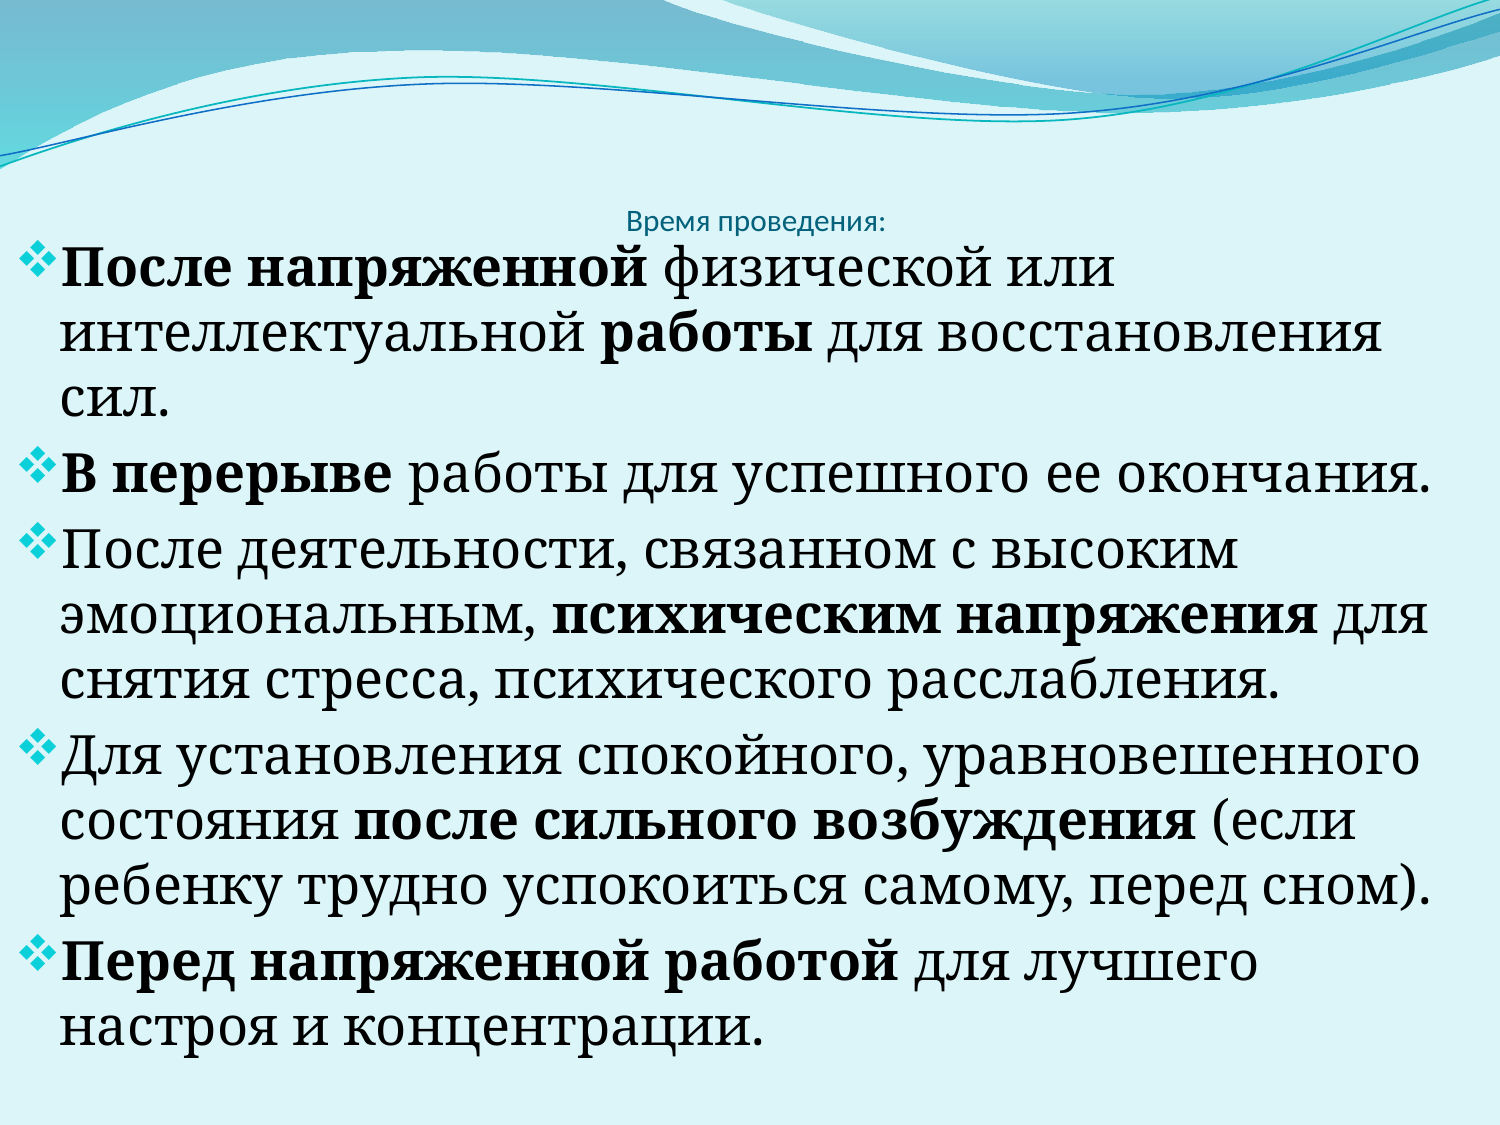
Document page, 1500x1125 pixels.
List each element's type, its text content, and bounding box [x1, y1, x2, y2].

list После напряженной физической или интеллектуальной работы для восстановления сил. В перерыве работы для успешного ее окончания. После деятельности, связанном с высоким эмоциональным, психическим напряжения для снятия стресса, психического расслабления. Для установления спокойного, уравновешенного состояния после сильного возбуждения (если ребенку трудно успокоиться самому, перед сном). Перед напряженной работой для лучшего настроя и концентрации. [0, 224, 1500, 1125]
title Время проведения: [75, 75, 1438, 224]
